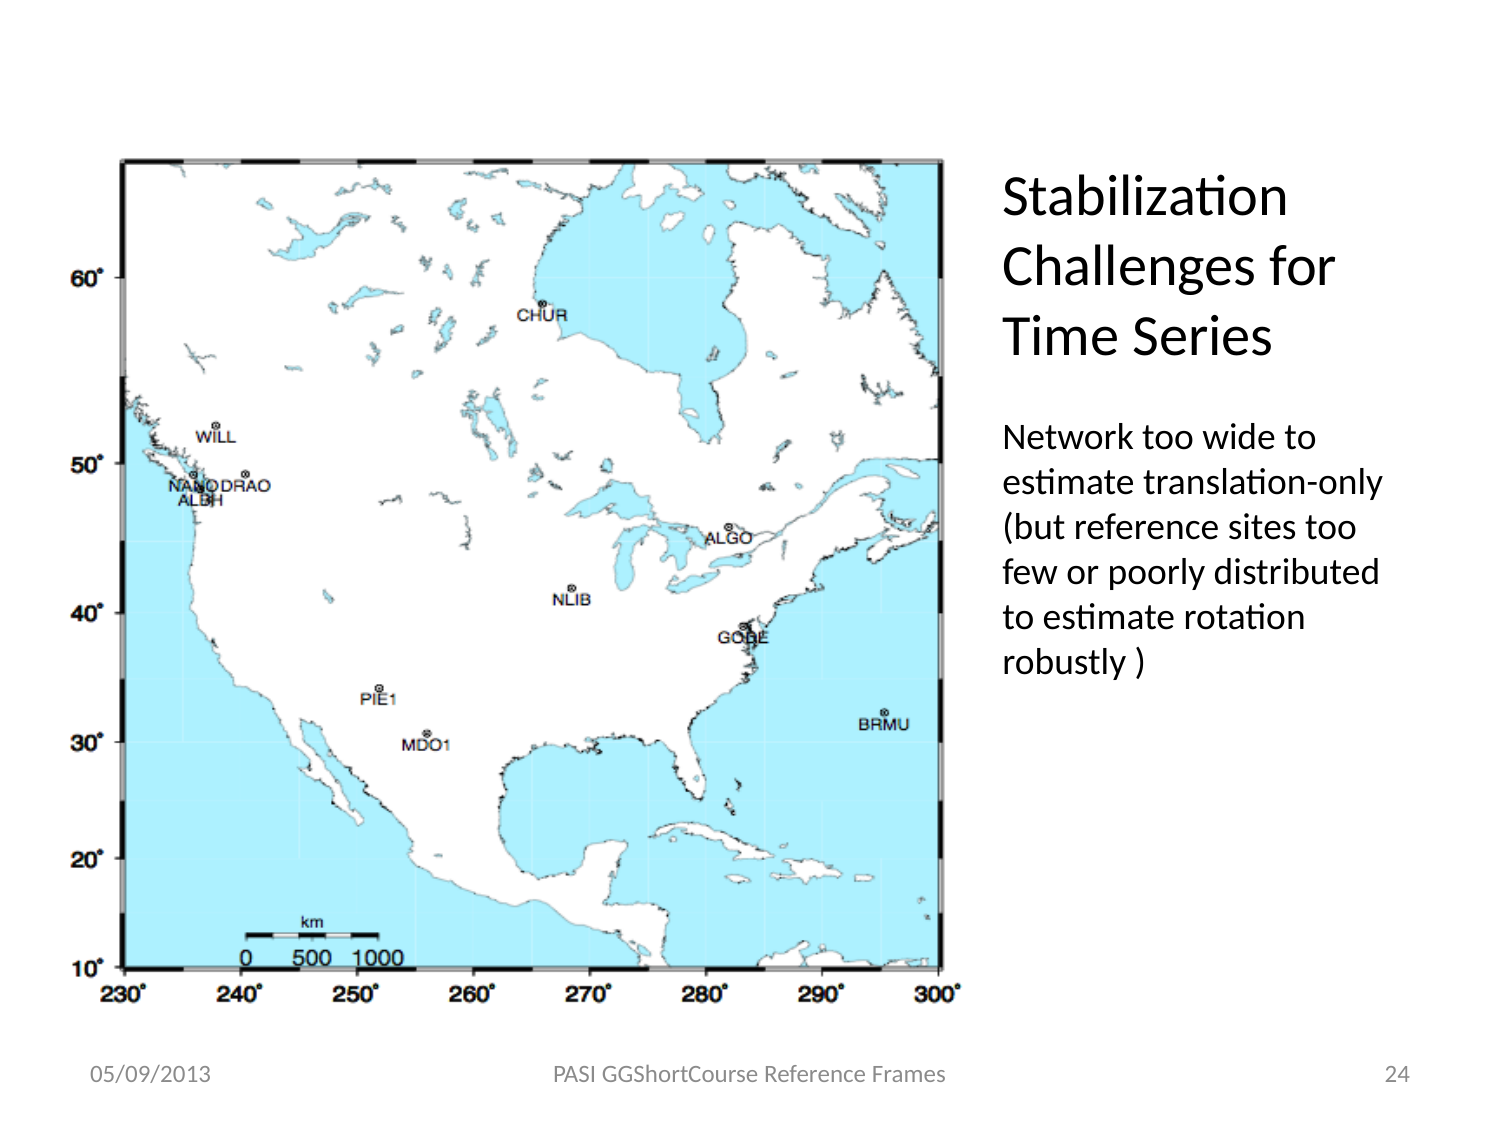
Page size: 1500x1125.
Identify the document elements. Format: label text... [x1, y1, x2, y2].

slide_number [75, 1042, 425, 1103]
picture [37, 124, 976, 1026]
slide_number 24 [1074, 1042, 1425, 1103]
footer PASI GGShortCourse Reference Frames [512, 1042, 988, 1103]
text_box Stabilization Challenges for Time Series Network too wide to estimate translation-only (but reference sites too few or poorly distributed to estimate rotation robustly ) [987, 149, 1425, 690]
